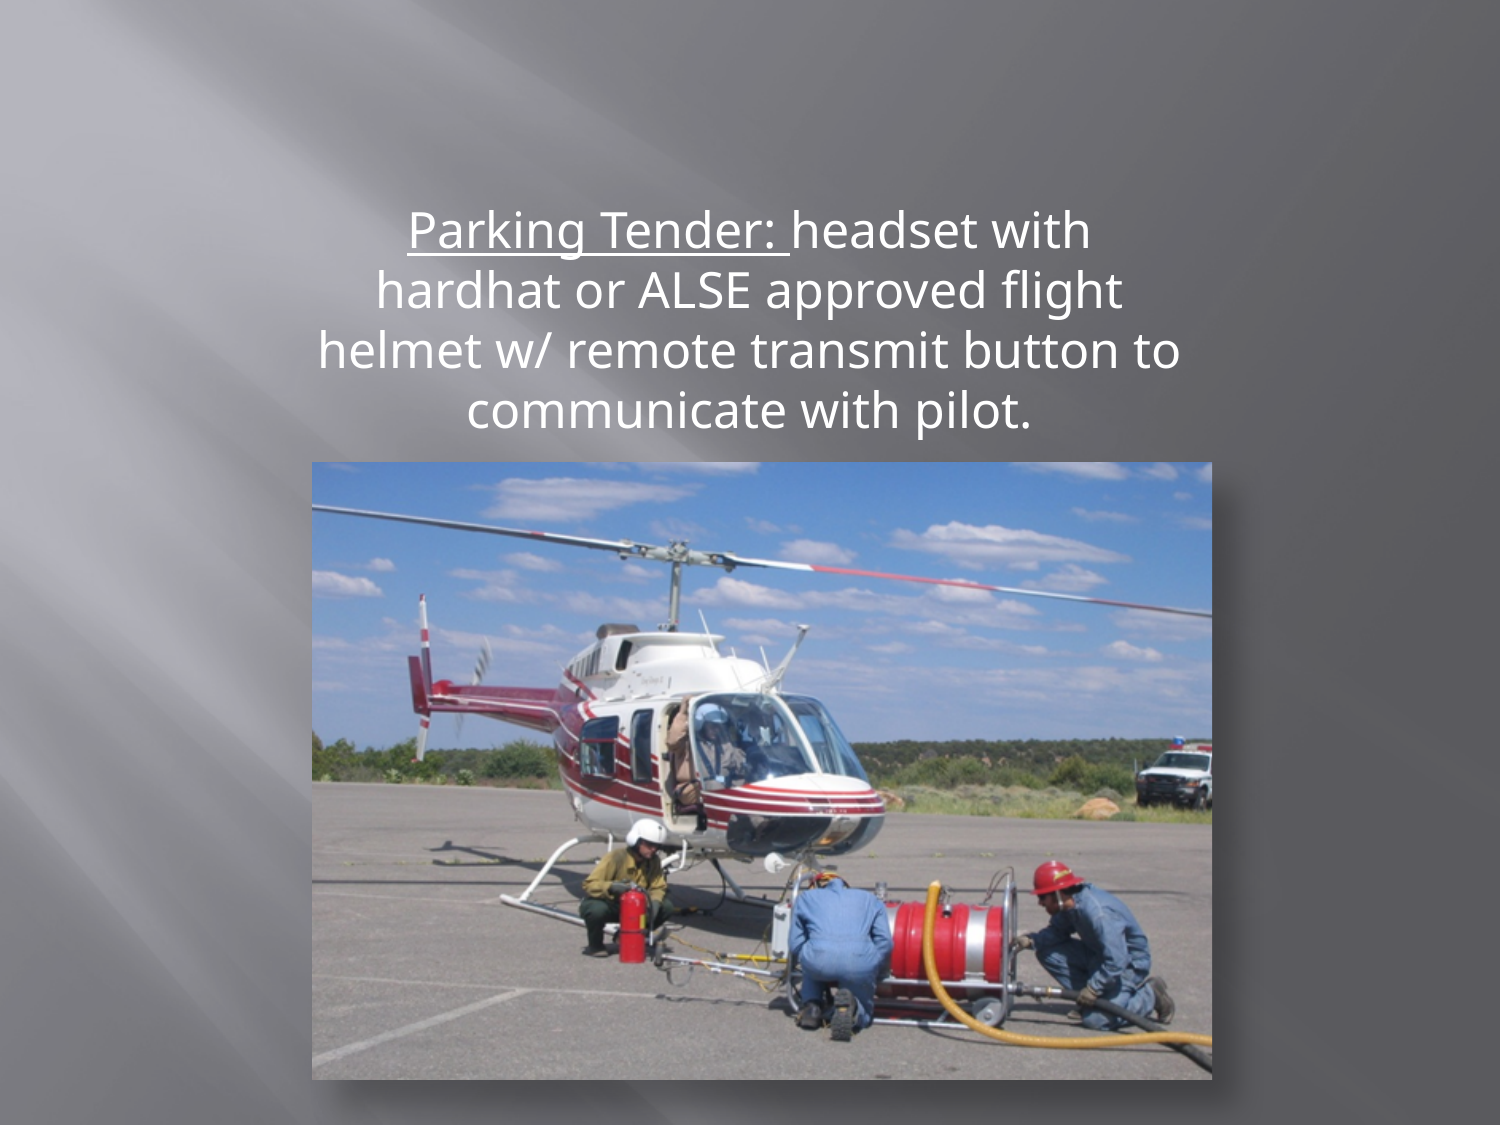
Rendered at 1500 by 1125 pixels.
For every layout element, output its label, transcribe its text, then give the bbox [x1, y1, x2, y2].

list Parking Tender: headset with hardhat or ALSE approved flight helmet w/ remote transmit button to communicate with pilot. [300, 191, 1200, 279]
picture [311, 462, 1213, 1080]
